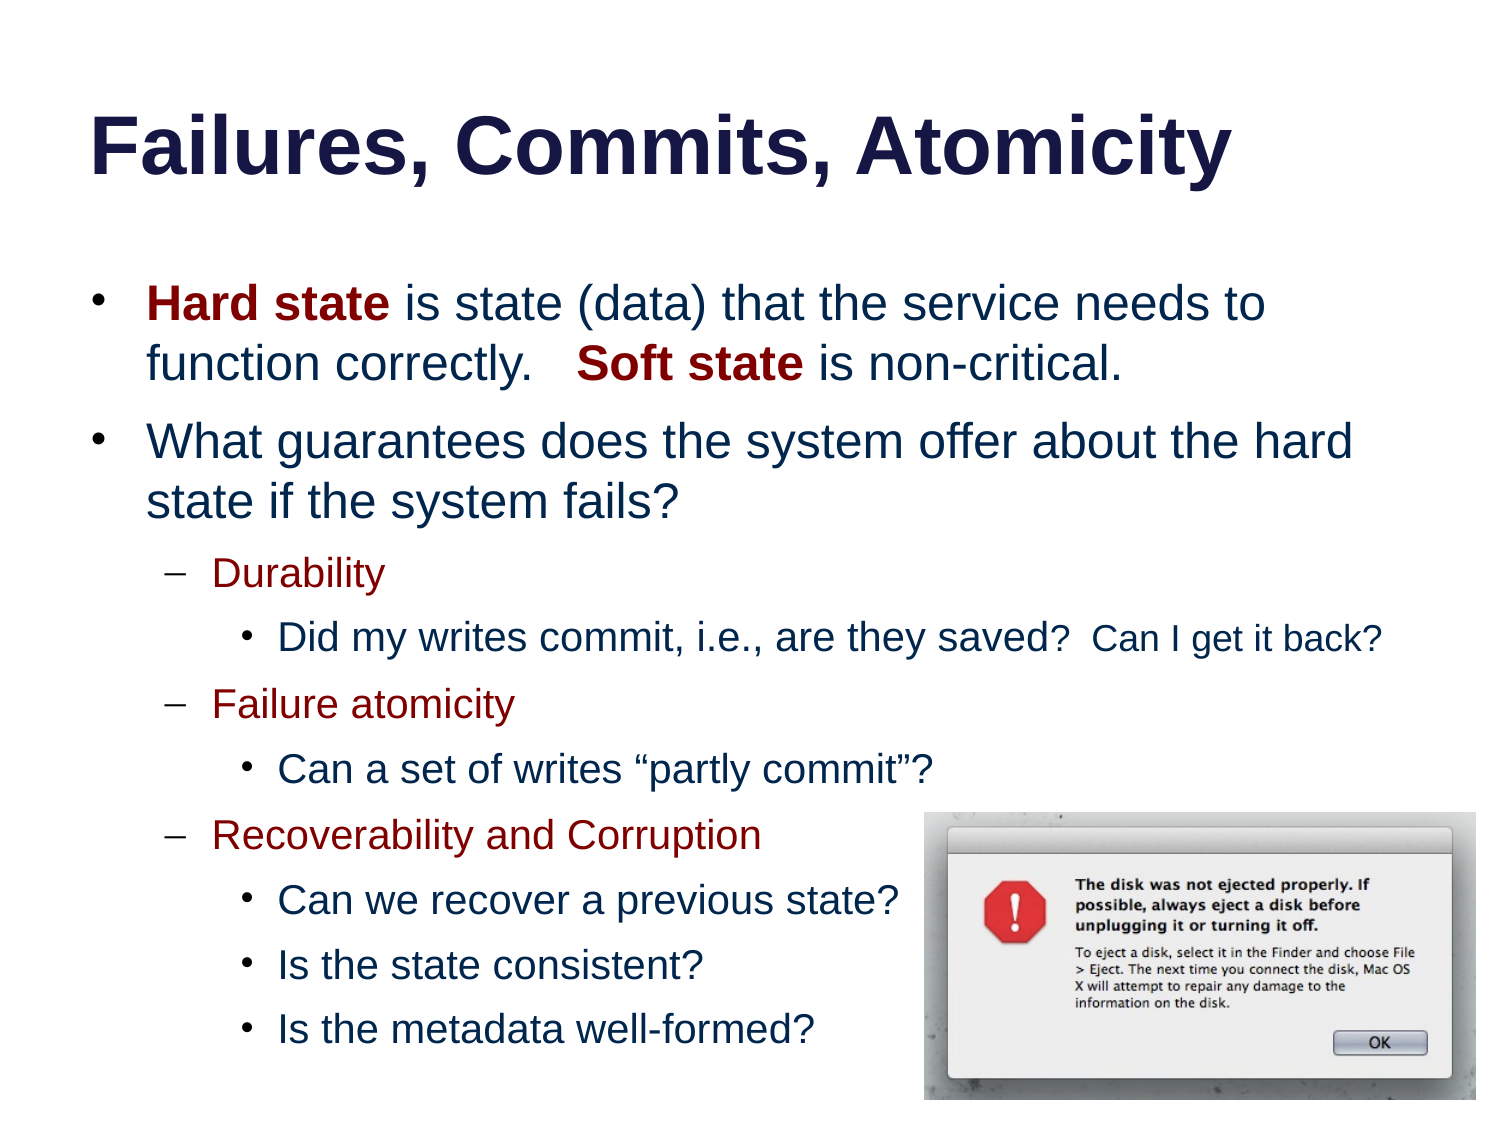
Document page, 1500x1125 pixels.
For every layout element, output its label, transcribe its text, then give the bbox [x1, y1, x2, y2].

picture [924, 812, 1477, 1101]
list Hard state is state (data) that the service needs to function correctly. Soft state is non-critical. What guarantees does the system offer about the hard state if the system fails? Durability Did my writes commit, i.e., are they saved? Can I get it back? Failure atomicity Can a set of writes “partly commit”? Recoverability and Corruption Can we recover a previous state? Is the state consistent? Is the metadata well-formed? [75, 262, 1425, 937]
title Failures, Commits, Atomicity [75, 0, 1425, 200]
